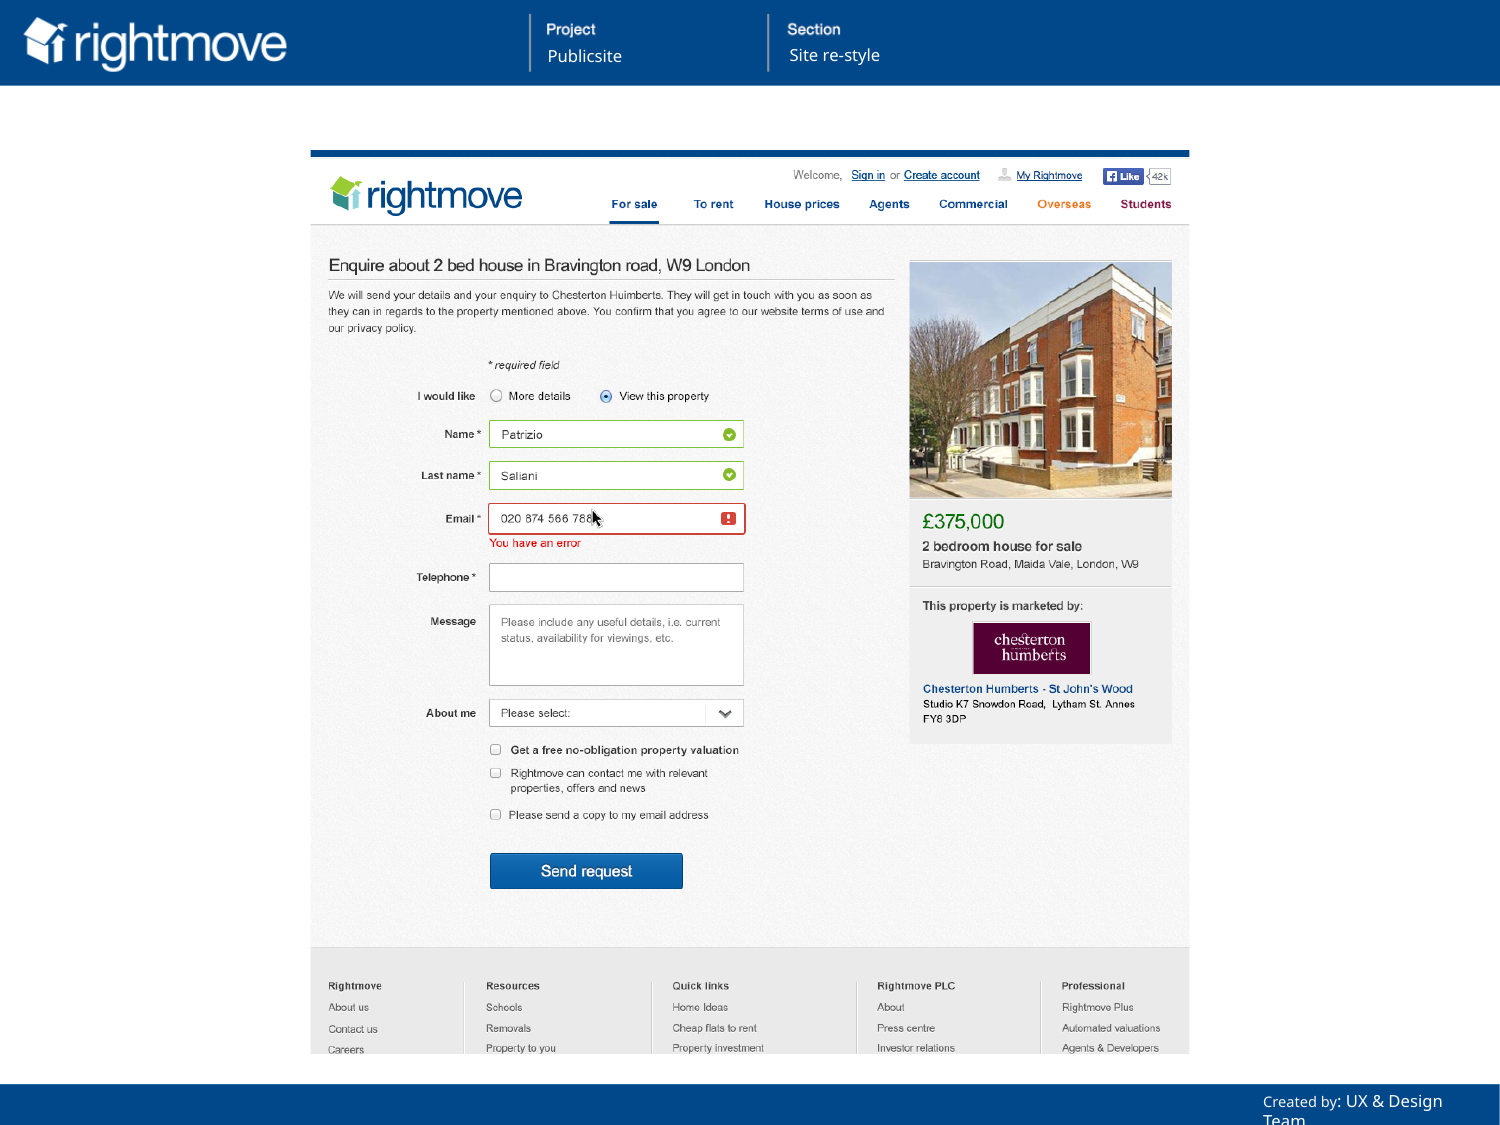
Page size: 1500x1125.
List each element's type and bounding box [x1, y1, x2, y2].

picture [310, 149, 1190, 1054]
picture [0, 0, 1500, 87]
picture [0, 1080, 1500, 1125]
